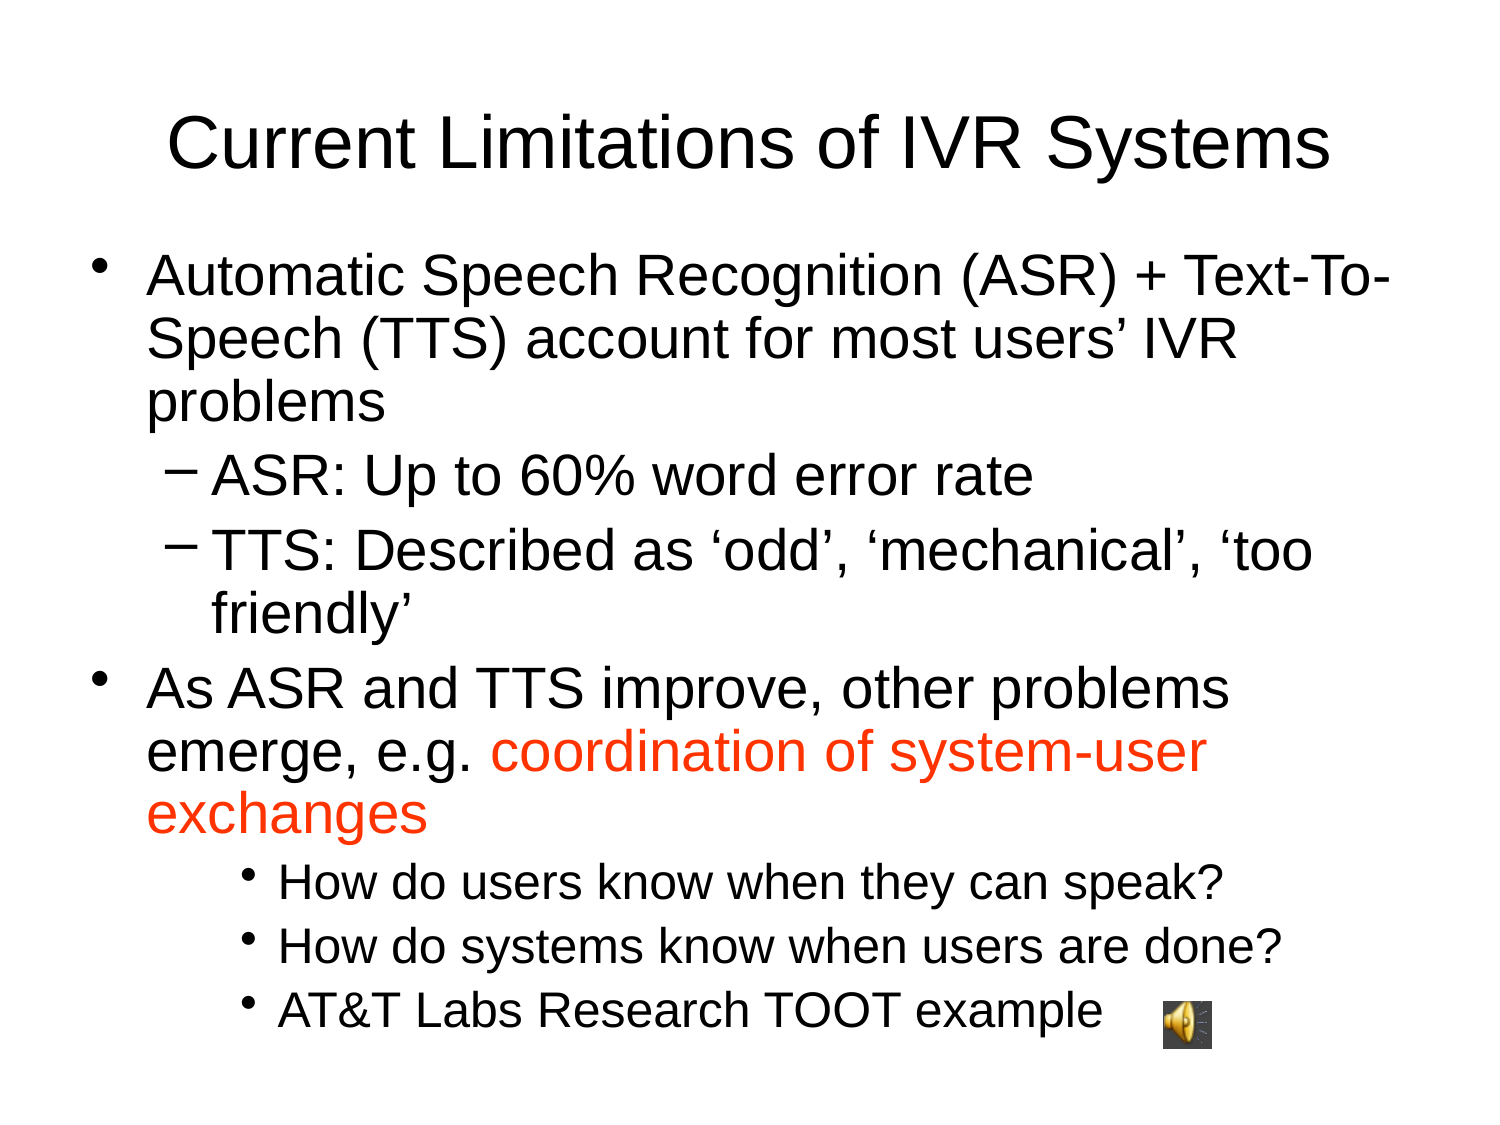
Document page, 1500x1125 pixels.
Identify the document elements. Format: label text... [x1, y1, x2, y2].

title Current Limitations of IVR Systems [74, 44, 1426, 233]
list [1162, 999, 1213, 1051]
list Automatic Speech Recognition (ASR) + Text-To-Speech (TTS) account for most users’ IVR problems ASR: Up to 60% word error rate TTS: Described as ‘odd’, ‘mechanical’, ‘too friendly’ As ASR and TTS improve, other problems emerge, e.g. coordination of system-user exchanges How do users know when they can speak? How do systems know when users are done? AT&T Labs Research TOOT example [74, 237, 1426, 1088]
